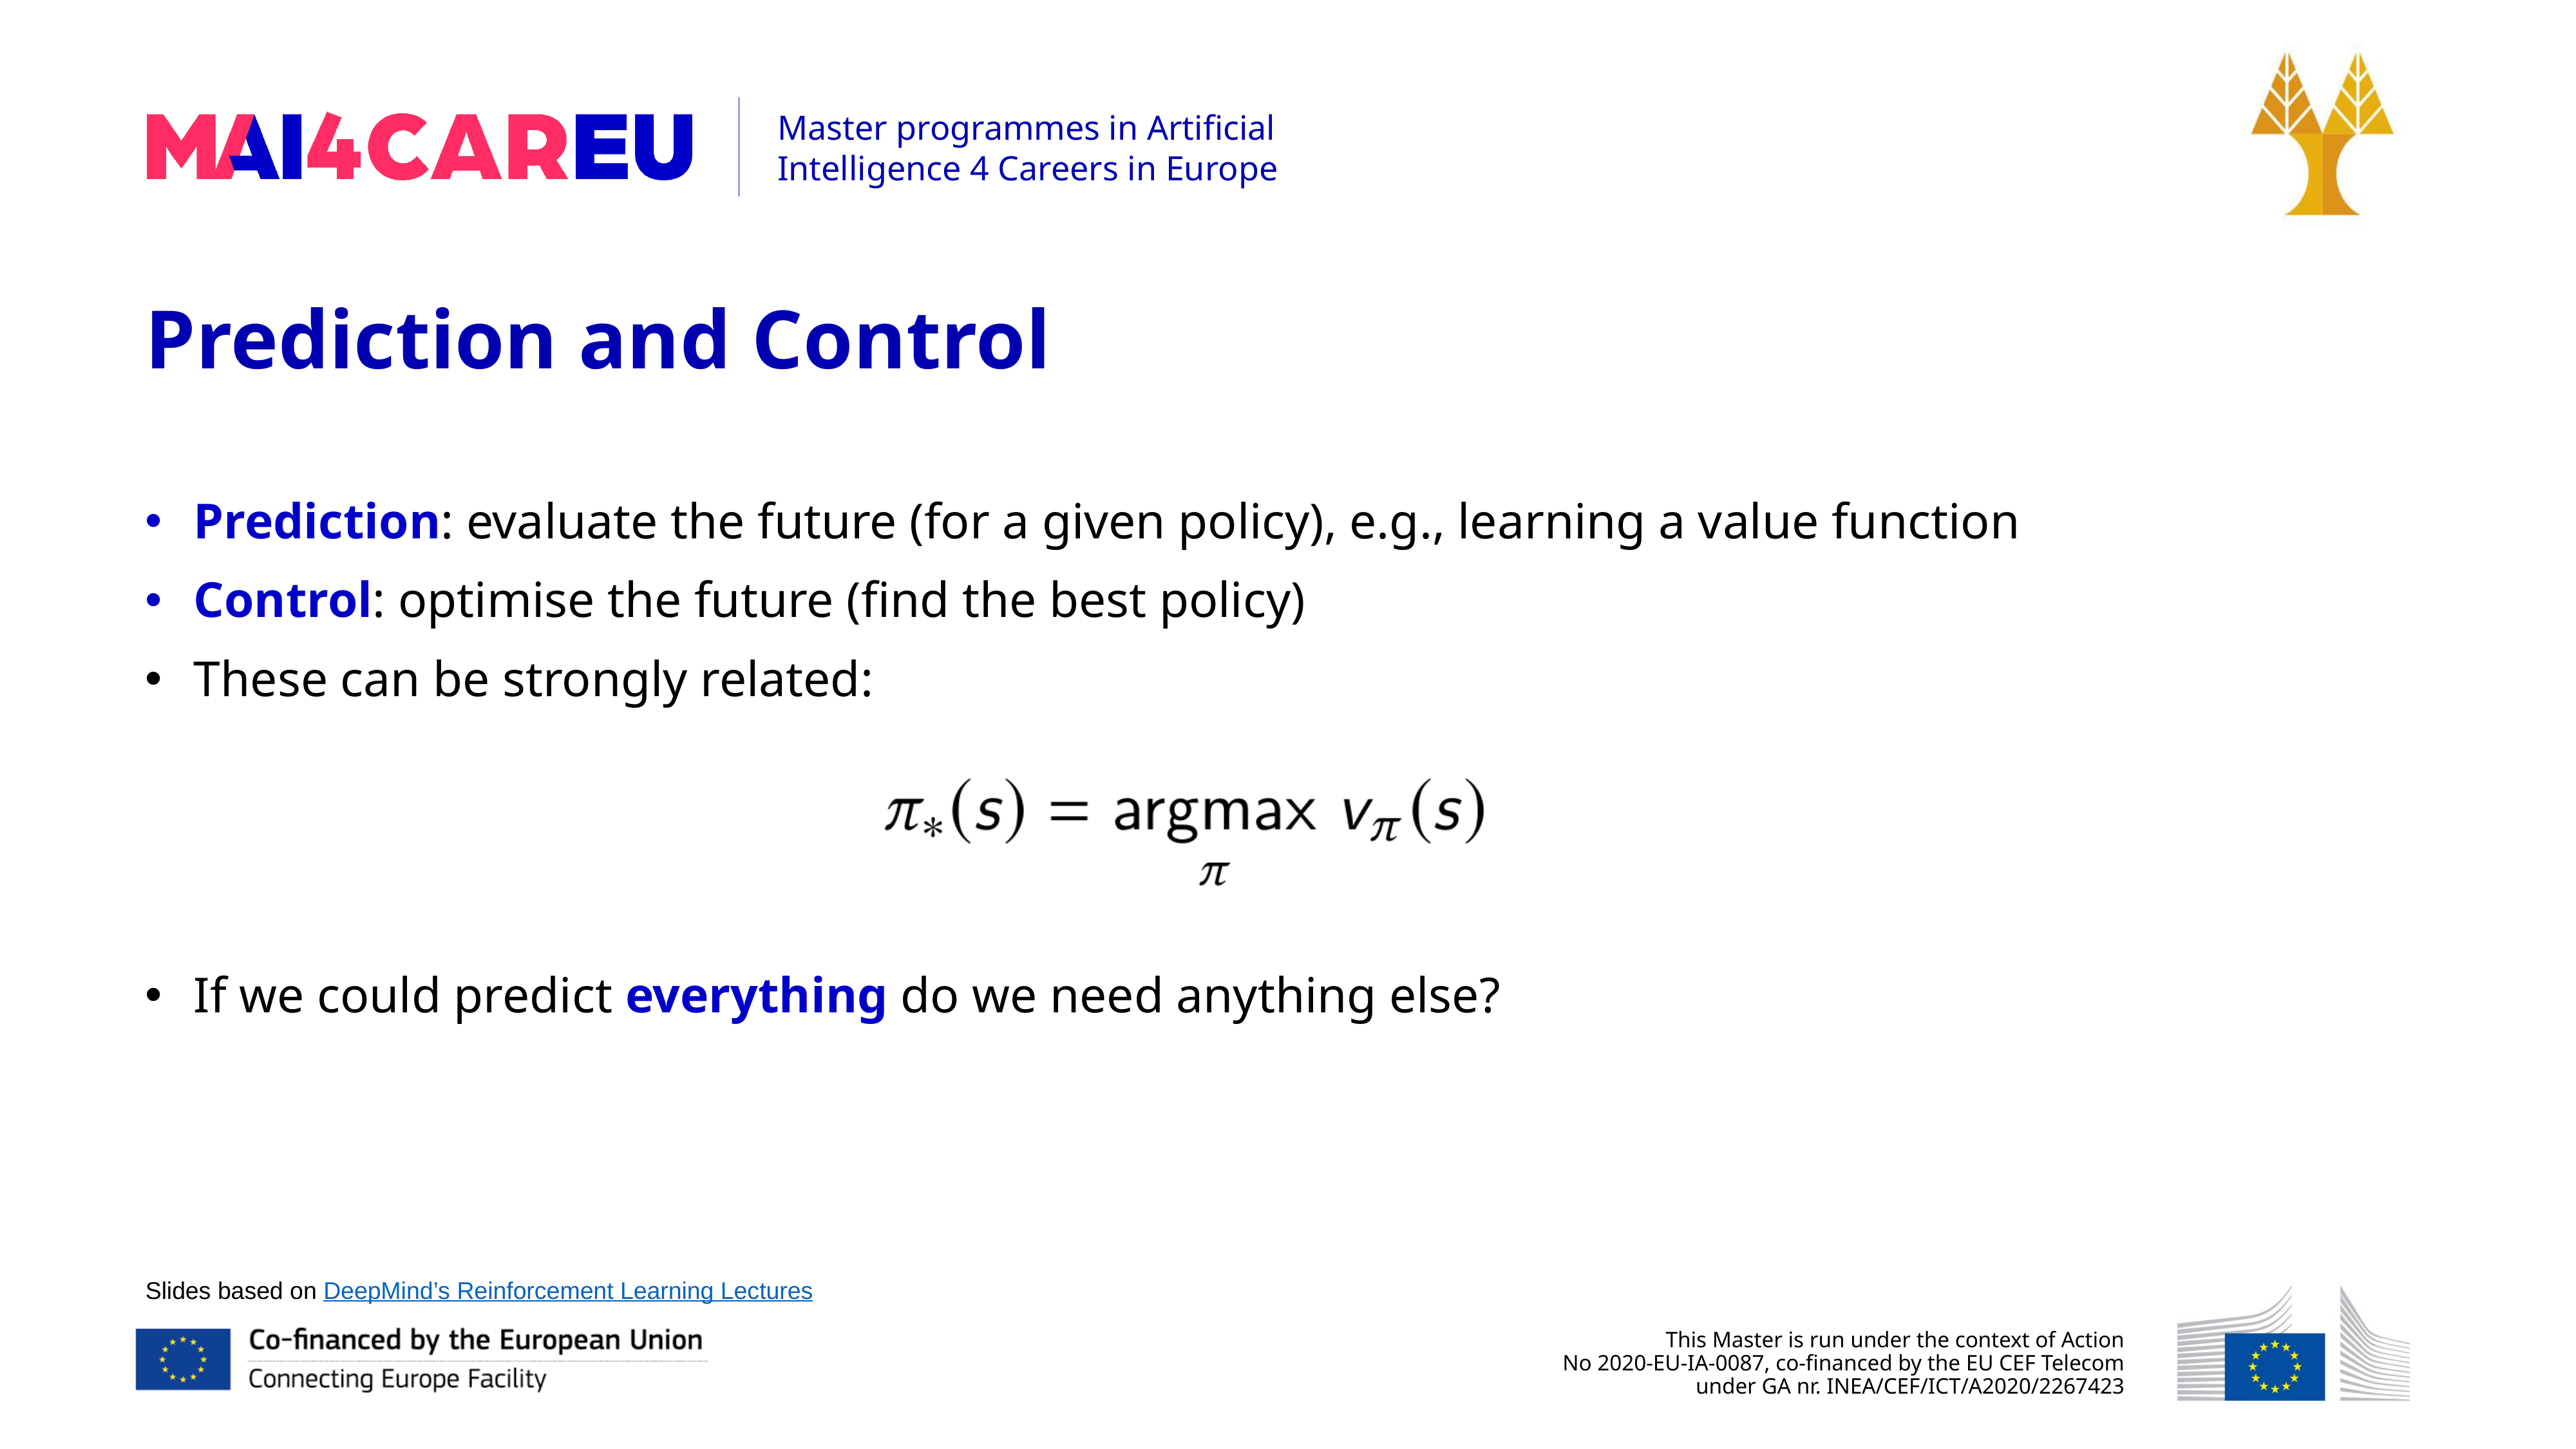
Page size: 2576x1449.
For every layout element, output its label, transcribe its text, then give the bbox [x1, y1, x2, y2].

picture [124, 1319, 713, 1399]
picture [878, 762, 1498, 895]
picture [2216, 39, 2417, 238]
picture [2177, 1285, 2410, 1401]
text_box Slides based on DeepMind’s Reinforcement Learning Lectures [136, 1270, 2396, 1309]
list Prediction and Control [136, 286, 2417, 451]
picture [147, 111, 692, 180]
text_box Prediction: evaluate the future (for a given policy), e.g., learning a value function Control: optimise the future (find the best policy) These can be strongly related: If we could predict everything do we need anything else? [136, 492, 2417, 1166]
